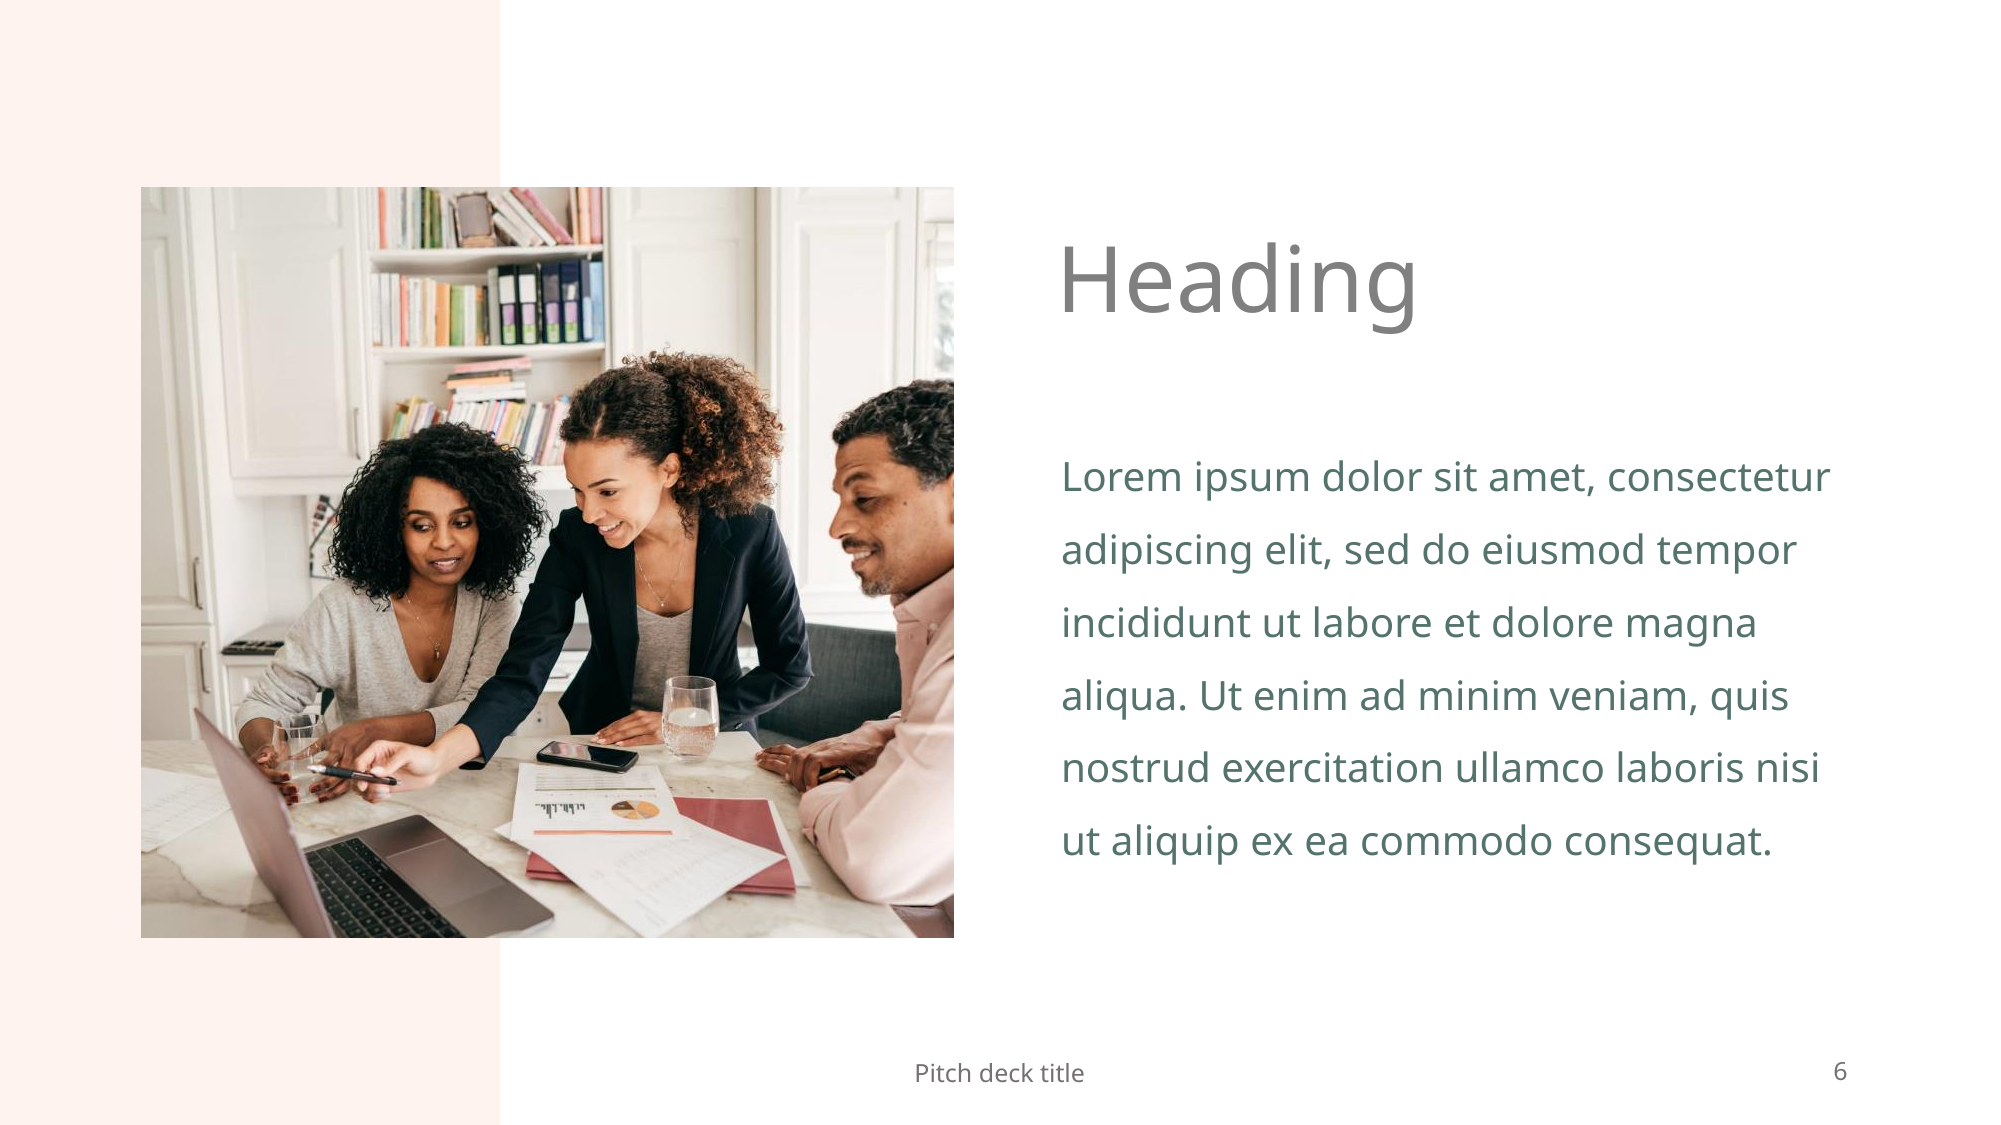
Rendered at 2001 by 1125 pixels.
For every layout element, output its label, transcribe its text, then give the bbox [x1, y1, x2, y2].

slide_number 6 [1412, 1042, 1863, 1103]
title Heading [1041, 174, 1863, 392]
picture [141, 187, 954, 938]
footer Pitch deck title [662, 1042, 1338, 1103]
list Lorem ipsum dolor sit amet, consectetur adipiscing elit, sed do eiusmod tempor incididunt ut labore et dolore magna aliqua. Ut enim ad minim veniam, quis nostrud exercitation ullamco laboris nisi ut aliquip ex ea commodo consequat. [1046, 419, 1859, 938]
